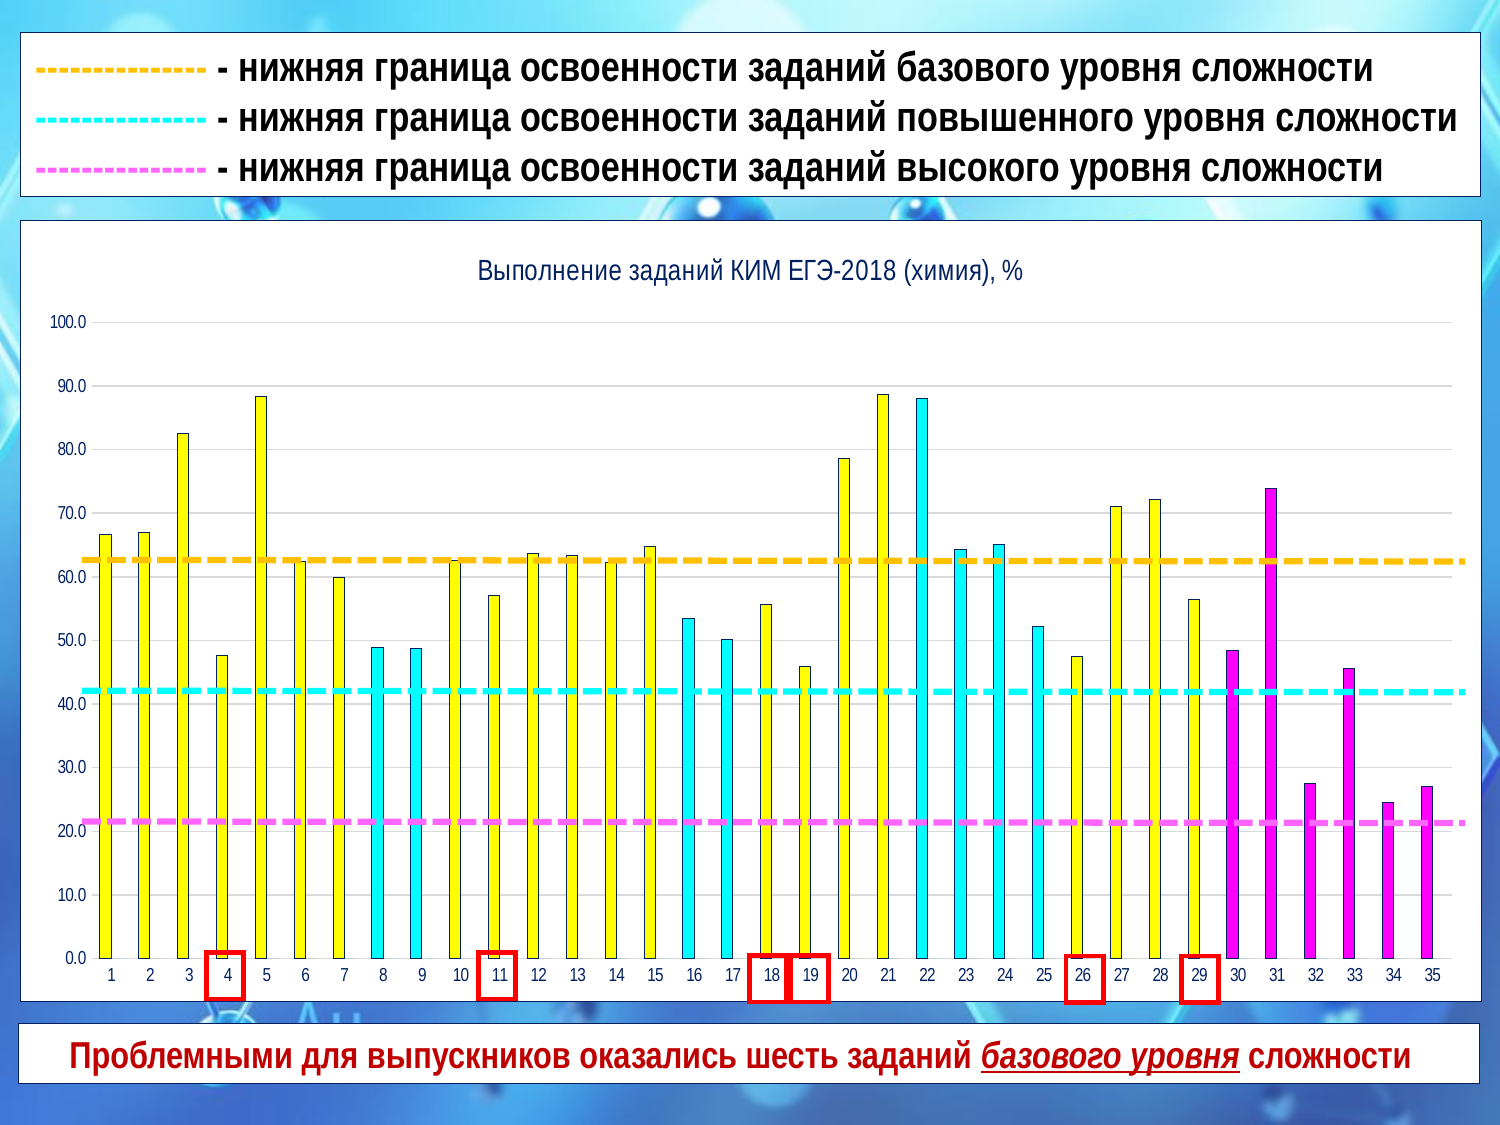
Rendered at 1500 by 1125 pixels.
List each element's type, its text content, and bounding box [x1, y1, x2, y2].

text_box --------------- - нижняя граница освоенности заданий базового уровня сложности --------------- - нижняя граница освоенности заданий повышенного уровня сложности --------------- - нижняя граница освоенности заданий высокого уровня сложности [20, 32, 1481, 197]
text_box Проблемными для выпускников оказались шесть заданий базового уровня сложности [18, 1023, 1480, 1084]
table_header № [0, 0, 1500, 1125]
chart [20, 220, 1482, 1003]
